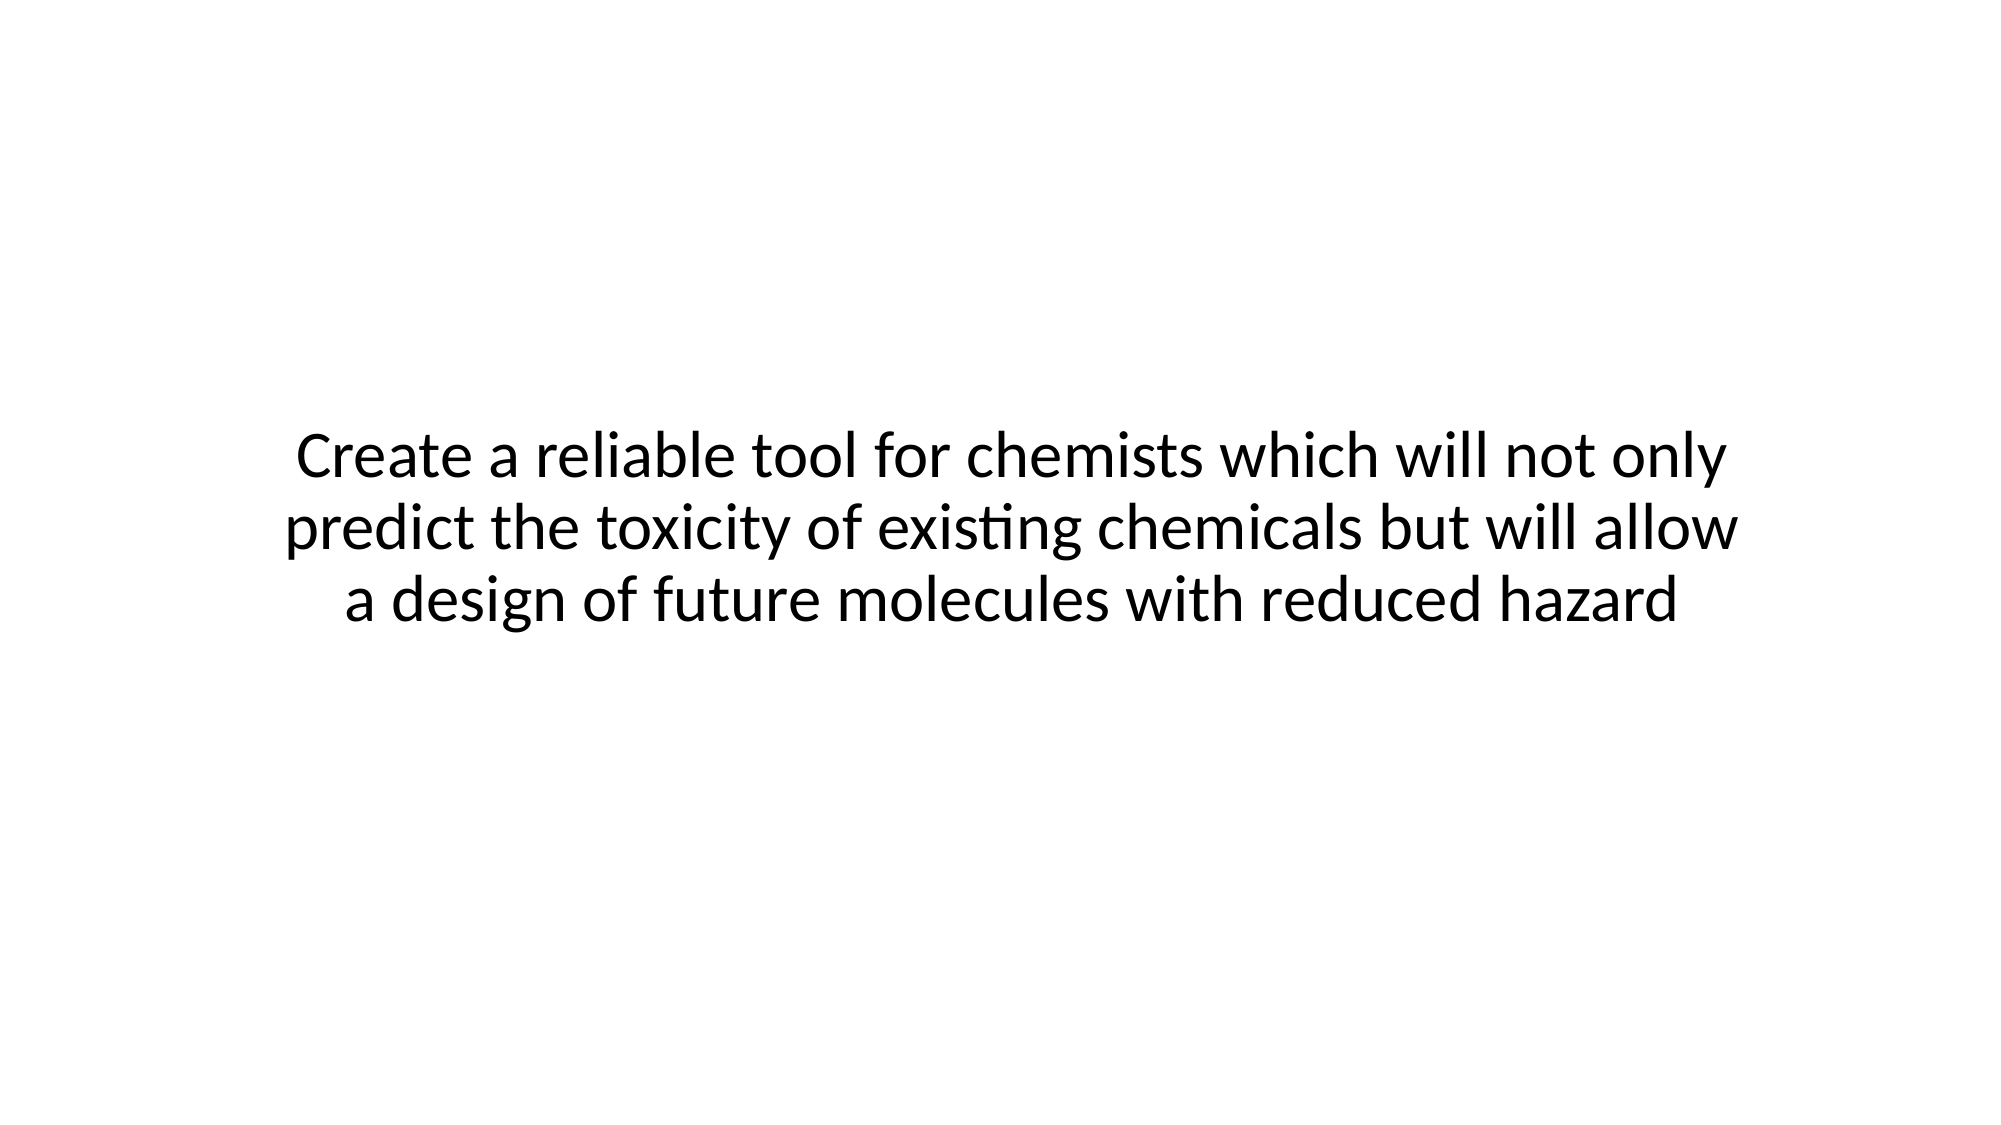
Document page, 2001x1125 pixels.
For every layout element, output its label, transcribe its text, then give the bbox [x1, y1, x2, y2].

list Create a reliable tool for chemists which will not only predict the toxicity of existing chemicals but will allow a design of future molecules with reduced hazard [249, 412, 1775, 663]
